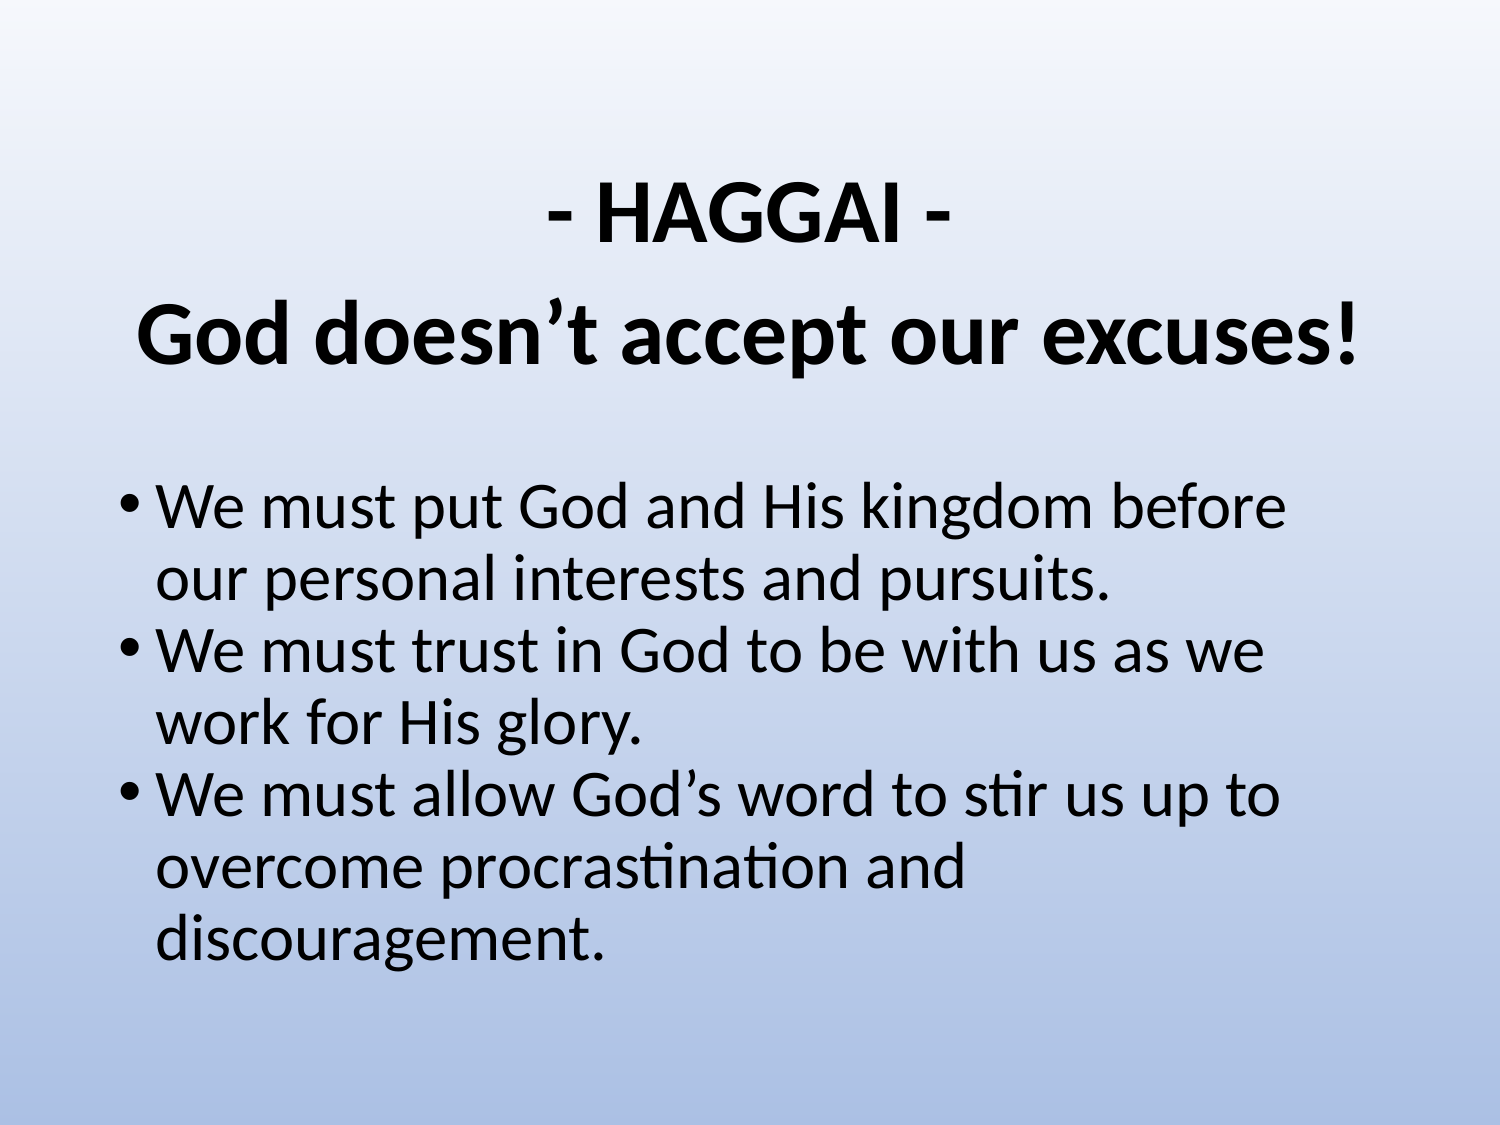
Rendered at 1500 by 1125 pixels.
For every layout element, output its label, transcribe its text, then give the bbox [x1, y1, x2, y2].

list We must put God and His kingdom before our personal interests and pursuits. We must trust in God to be with us as we work for His glory. We must allow God’s word to stir us up to overcome procrastination and discouragement. [103, 463, 1397, 1014]
title - HAGGAI - God doesn’t accept our excuses! [103, 106, 1397, 442]
